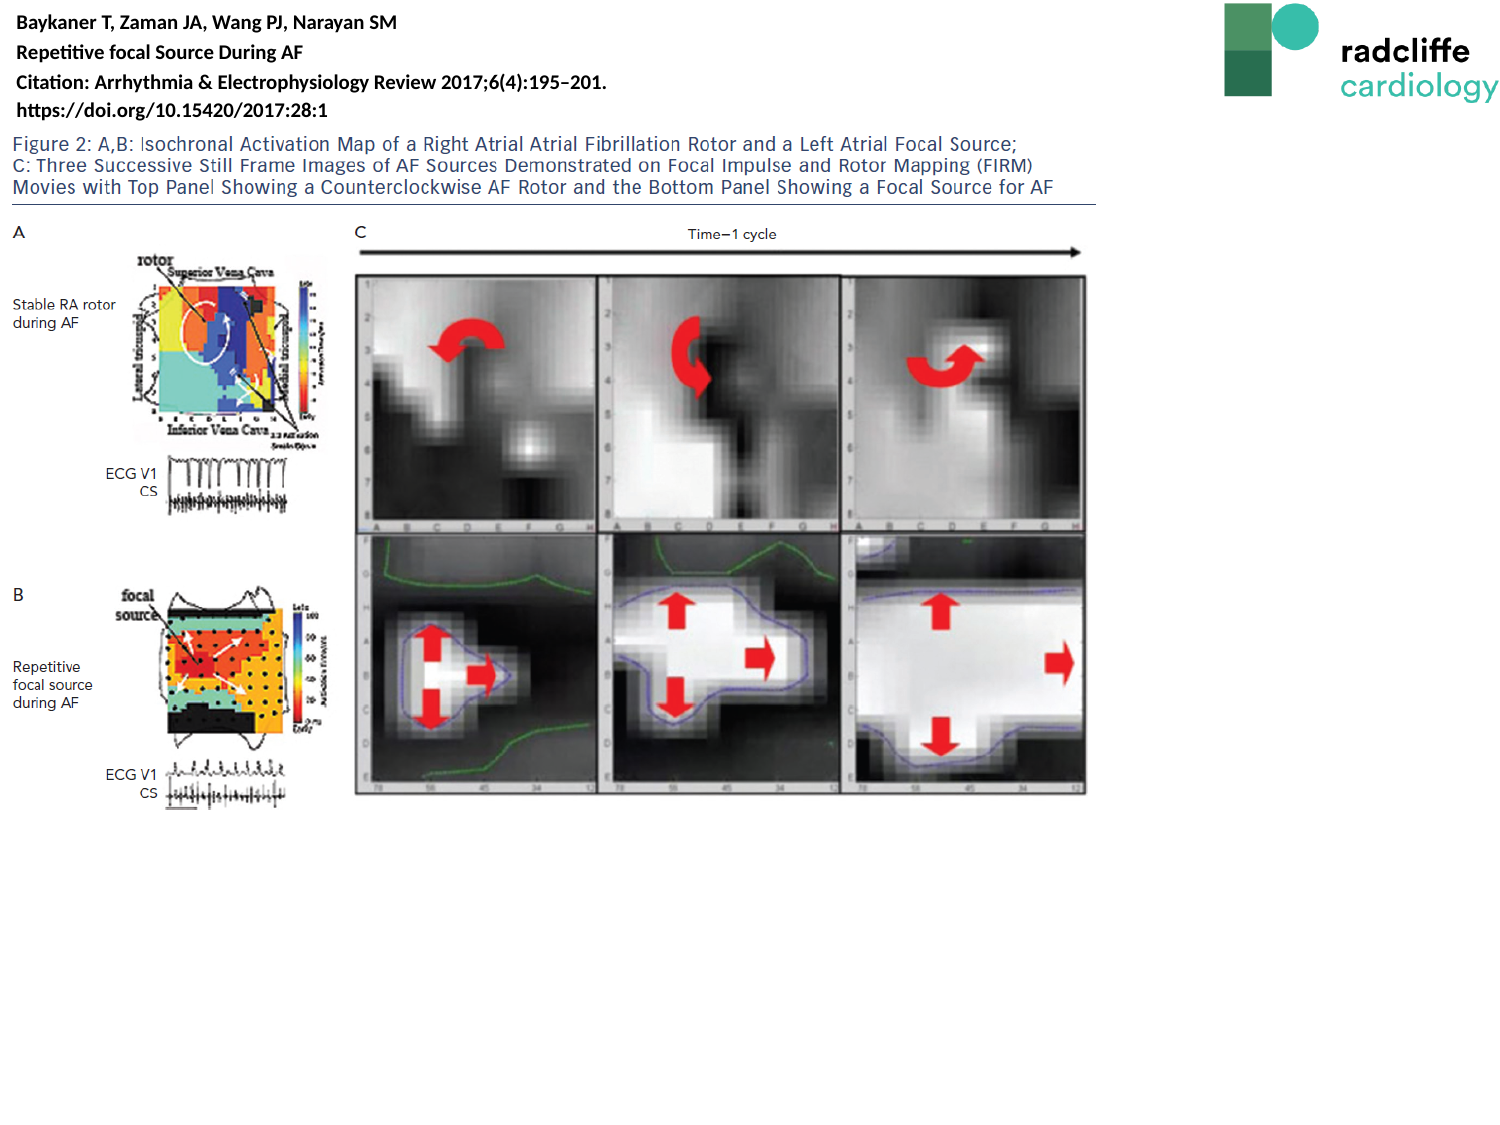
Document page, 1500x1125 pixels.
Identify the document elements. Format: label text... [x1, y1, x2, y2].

text_box Citation: Arrhythmia & Electrophysiology Review 2017;6(4):195–201. [1, 60, 1224, 89]
text_box Baykaner T, Zaman JA, Wang PJ, Narayan SM [1, 1, 939, 31]
text_box Repetitive focal Source During AF [1, 31, 1224, 60]
picture [1, 124, 1096, 830]
picture [1224, 1, 1499, 104]
text_box https://doi.org/10.15420/2017:28:1 [1, 89, 1500, 129]
